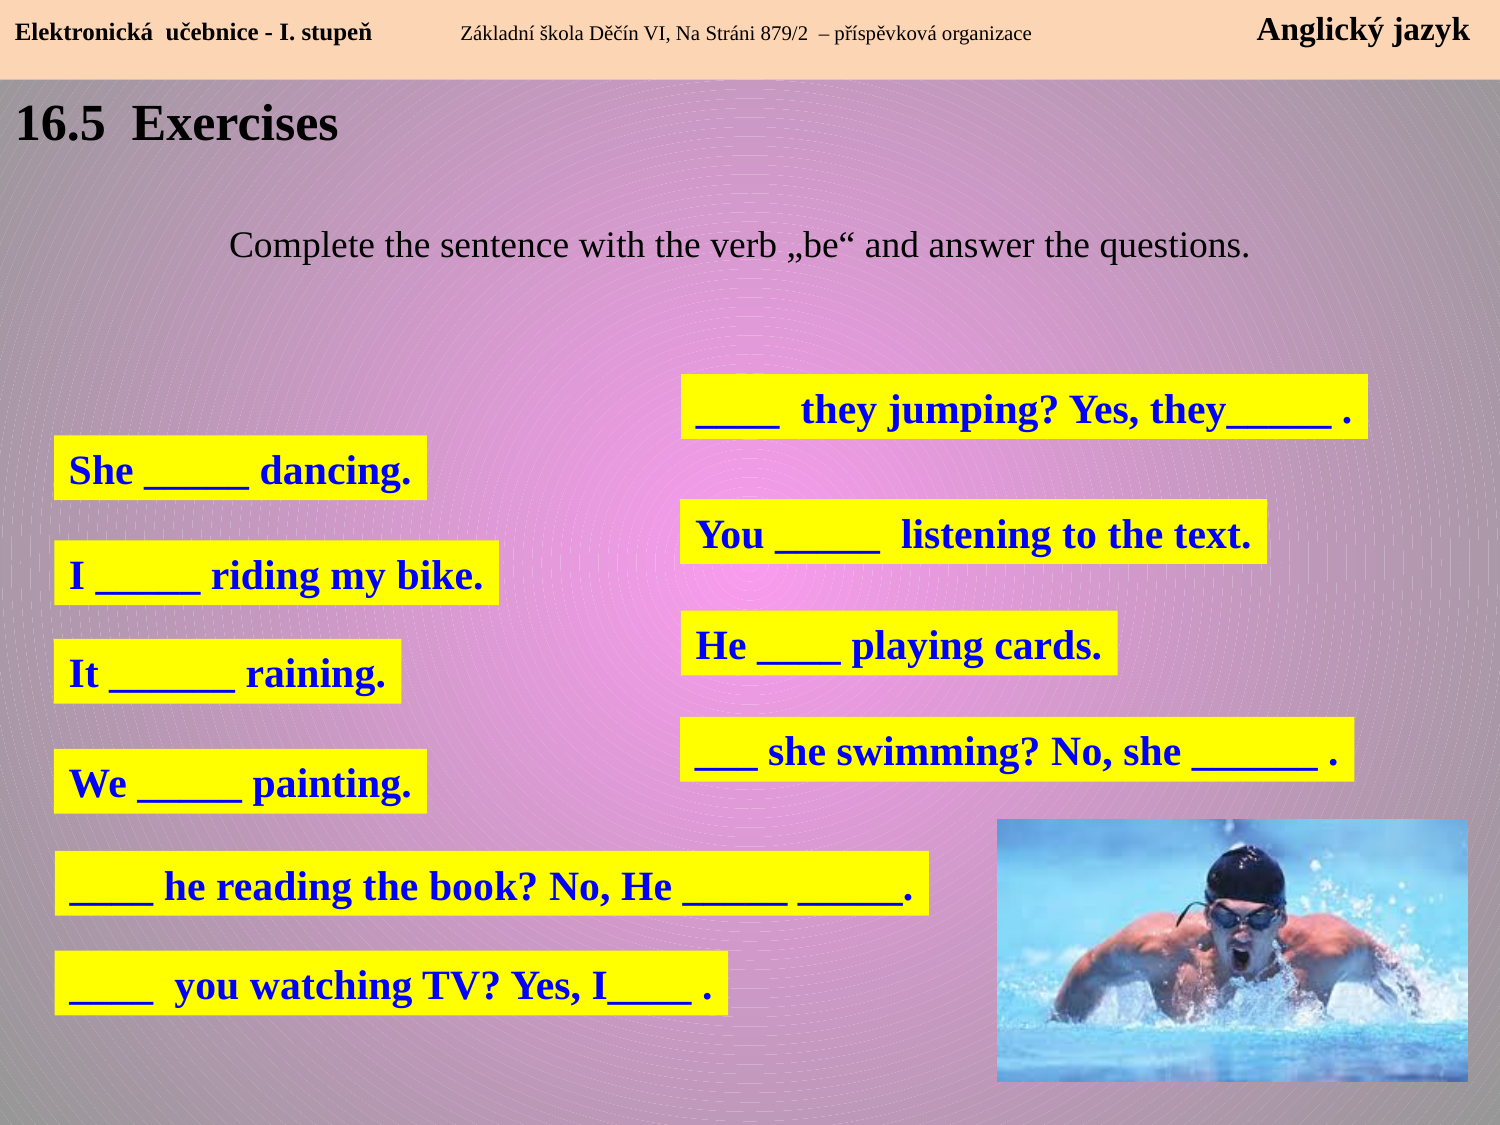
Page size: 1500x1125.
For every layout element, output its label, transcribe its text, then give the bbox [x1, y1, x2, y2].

text_box ____ you watching TV? Yes, I____ . [54, 950, 729, 1016]
text_box She _____ dancing. [54, 435, 427, 501]
text_box Elektronická učebnice - I. stupeň Základní škola Děčín VI, Na Stráni 879/2 – příspěvková organizace Anglický jazyk [0, 0, 1500, 80]
text_box ____ they jumping? Yes, they_____ . [681, 374, 1368, 439]
text_box We _____ painting. [53, 748, 427, 814]
text_box He ____ playing cards. [680, 610, 1118, 676]
picture [996, 819, 1468, 1083]
text_box It ______ raining. [53, 638, 402, 704]
text_box Complete the sentence with the verb „be“ and answer the questions. [214, 212, 1268, 273]
text_box ____ he reading the book? No, He _____ _____. [54, 850, 929, 916]
text_box ___ she swimming? No, she ______ . [680, 716, 1355, 782]
text_box You _____ listening to the text. [680, 499, 1268, 564]
text_box I _____ riding my bike. [54, 540, 499, 606]
text_box 16.5 Exercises [0, 80, 1500, 149]
